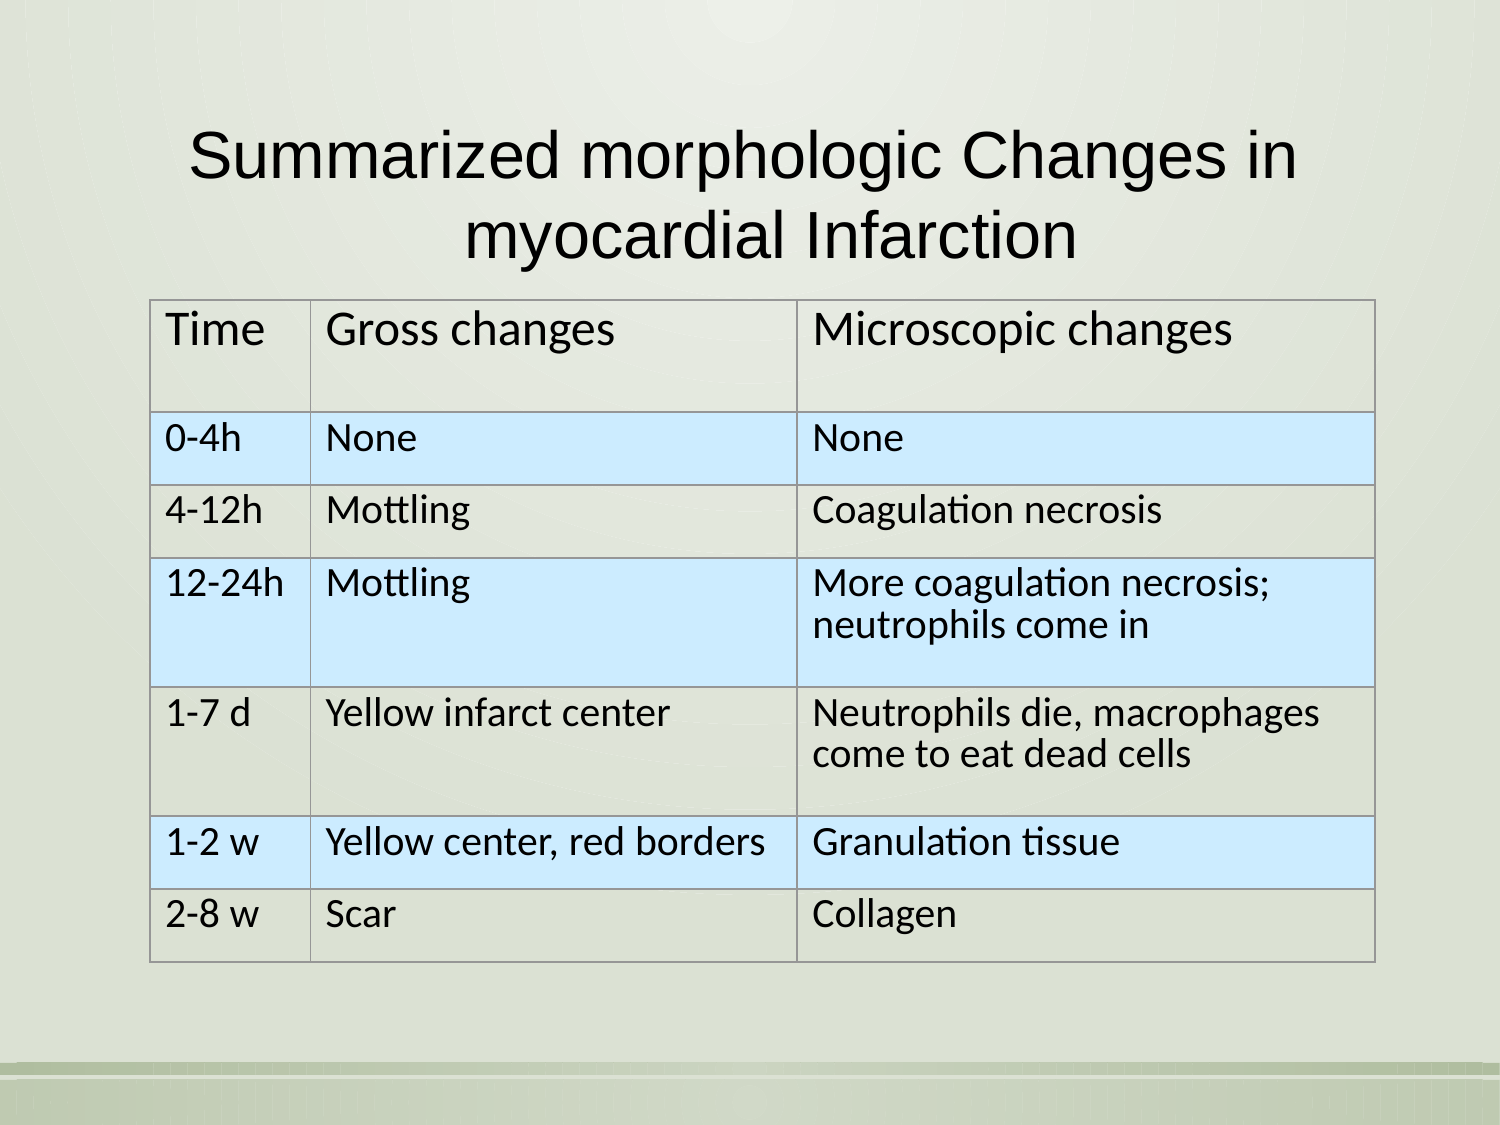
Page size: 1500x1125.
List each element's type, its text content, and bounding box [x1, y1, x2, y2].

table_cell Collagen [798, 890, 1374, 961]
table_cell Neutrophils die, macrophages come to eat dead cells [798, 688, 1374, 815]
table_header Time [151, 301, 310, 411]
table_cell 0-4h [151, 413, 310, 484]
table_cell 12-24h [151, 559, 310, 686]
table_cell Coagulation necrosis [798, 486, 1374, 557]
table_header Gross changes [311, 301, 796, 411]
table_cell Mottling [311, 559, 796, 686]
table_cell 4-12h [151, 486, 310, 557]
table_cell None [798, 413, 1374, 484]
table_cell More coagulation necrosis; neutrophils come in [798, 559, 1374, 686]
table_cell 1-2 w [151, 817, 310, 888]
table_cell 1-7 d [151, 688, 310, 815]
table_header Microscopic changes [798, 301, 1374, 411]
table_cell Mottling [311, 486, 796, 557]
table_cell Yellow infarct center [311, 688, 796, 815]
table_cell None [311, 413, 796, 484]
table_cell 2-8 w [151, 890, 310, 961]
table_cell Granulation tissue [798, 817, 1374, 888]
text_box Summarized morphologic Changes in myocardial Infarction [99, 104, 1388, 280]
table_cell Yellow center, red borders [311, 817, 796, 888]
table_cell Scar [311, 890, 796, 961]
